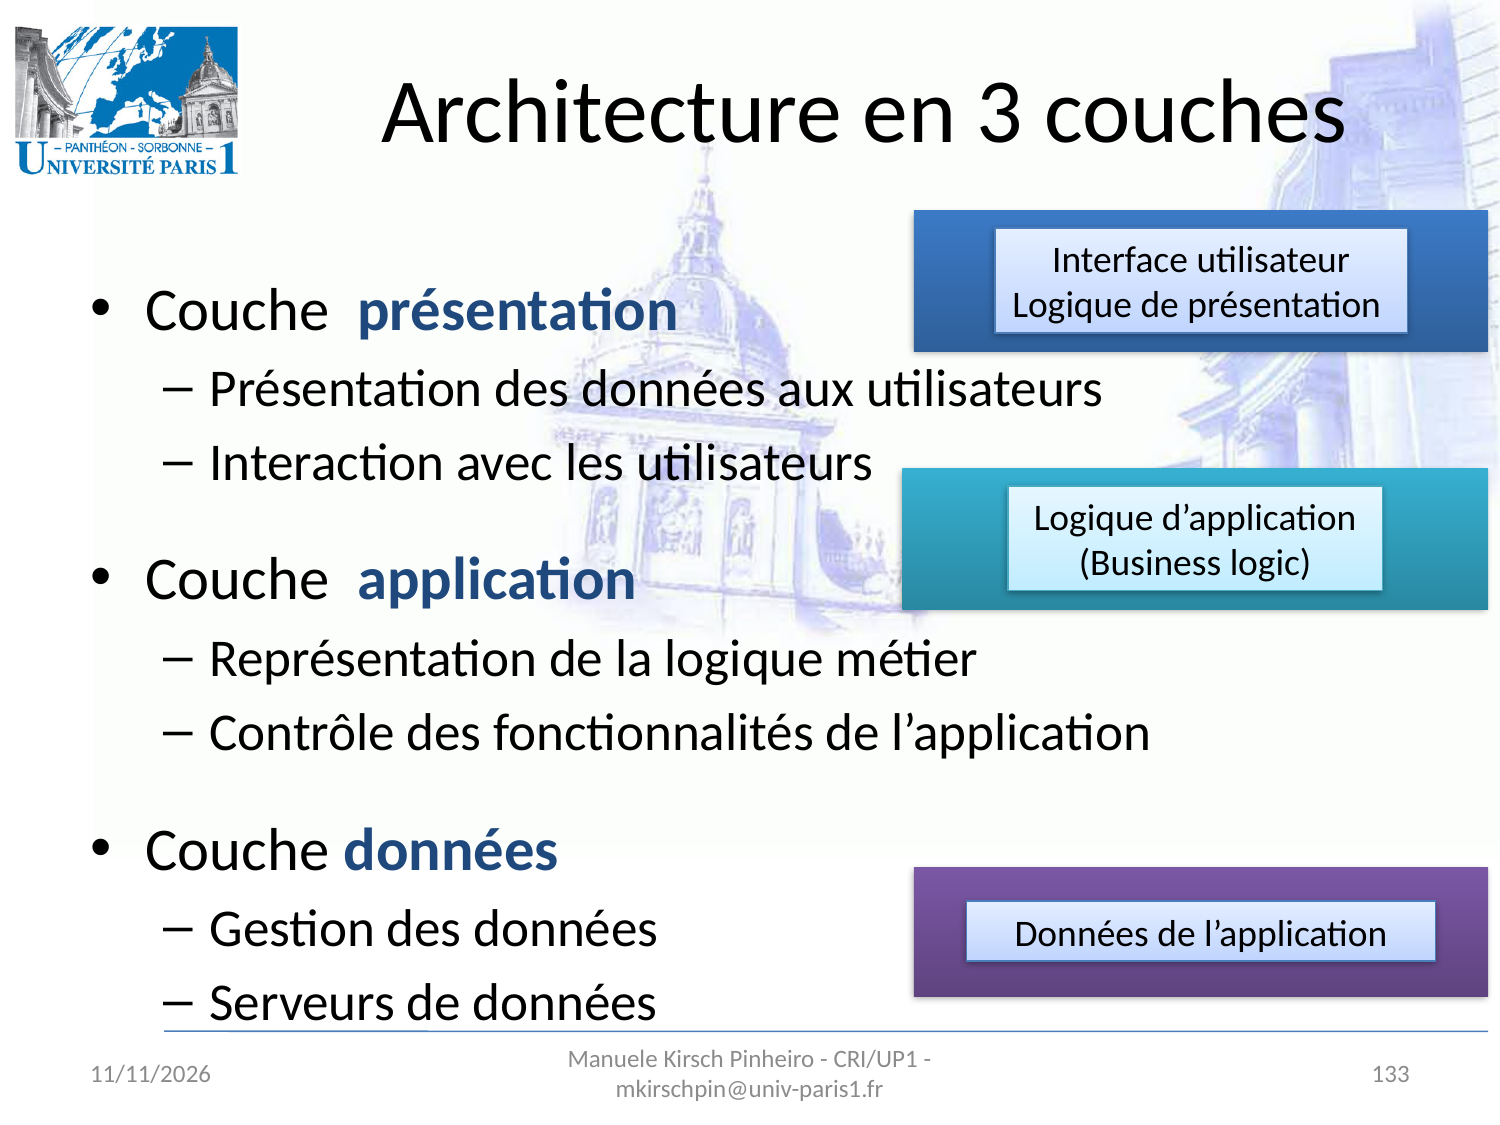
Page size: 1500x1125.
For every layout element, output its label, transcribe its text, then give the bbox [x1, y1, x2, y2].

text_box [913, 210, 1489, 352]
text_box [913, 867, 1489, 997]
list Couche présentation Présentation des données aux utilisateurs Interaction avec les utilisateurs Couche application Représentation de la logique métier Contrôle des fonctionnalités de l’application Couche données Gestion des données Serveurs de données [75, 262, 1454, 1043]
picture [0, 0, 1500, 1125]
text_box Données de l’application [966, 900, 1436, 962]
text_box [902, 468, 1489, 610]
text_box Logique d’application (Business logic) [1007, 485, 1383, 591]
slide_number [75, 1042, 425, 1103]
slide_number 133 [1074, 1042, 1425, 1103]
text_box Interface utilisateur Logique de présentation [994, 227, 1408, 334]
title Architecture en 3 couches [257, 11, 1472, 200]
footer Manuele Kirsch Pinheiro - CRI/UP1 - mkirschpin@univ-paris1.fr [512, 1042, 988, 1103]
